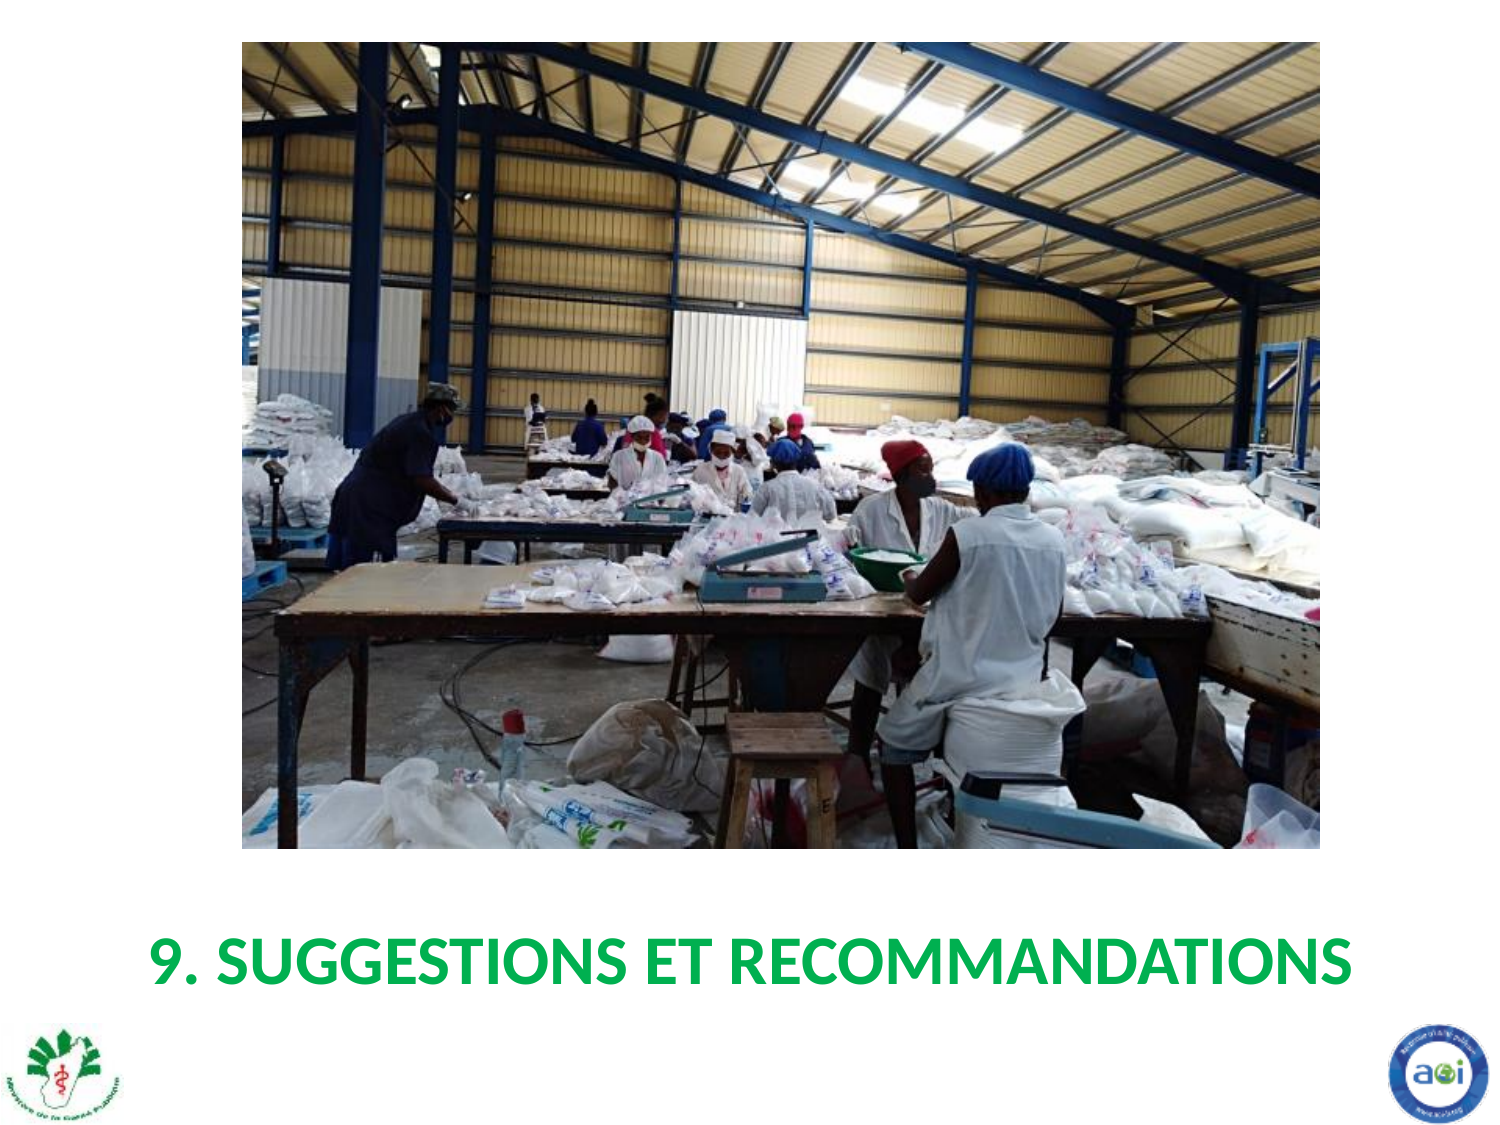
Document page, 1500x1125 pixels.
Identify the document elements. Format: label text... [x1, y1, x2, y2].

picture [241, 42, 1320, 850]
picture [0, 1022, 125, 1125]
picture [1387, 1022, 1490, 1125]
title 9. SUGGESTIONS ET RECOMMANDATIONS [112, 869, 1388, 1044]
